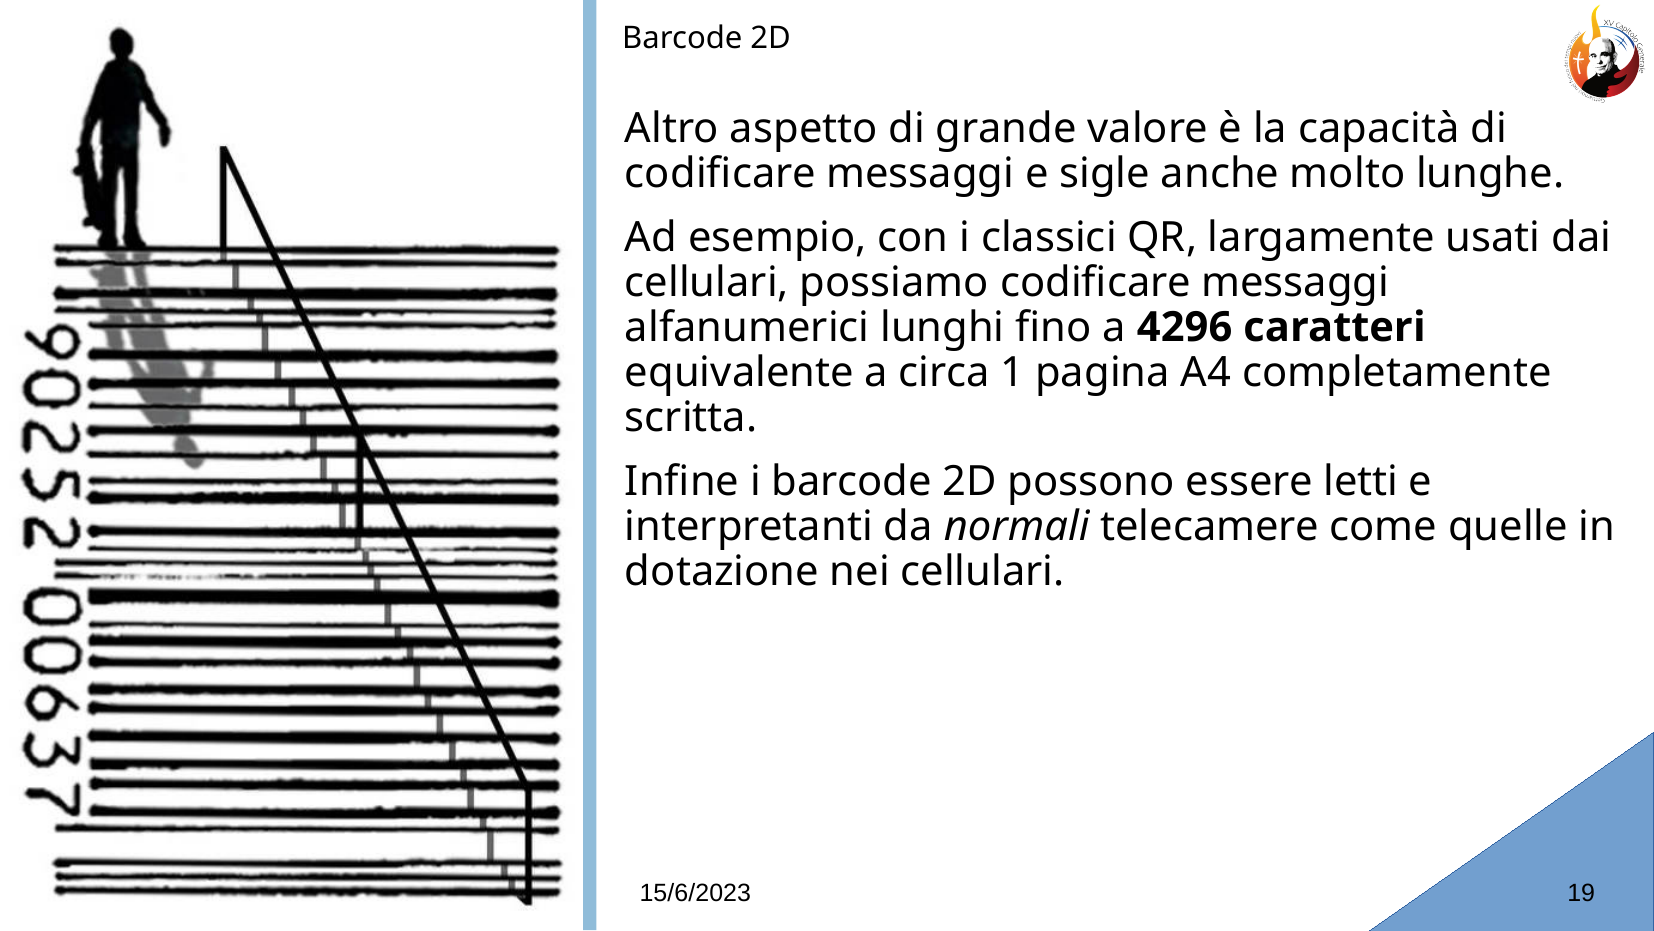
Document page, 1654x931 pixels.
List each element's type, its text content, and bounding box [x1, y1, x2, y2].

picture [0, 0, 583, 931]
picture [1563, 4, 1646, 103]
list Altro aspetto di grande valore è la capacità di codificare messaggi e sigle anche molto lunghe. Ad esempio, con i classici QR, largamente usati dai cellulari, possiamo codificare messaggi alfanumerici lunghi fino a 4296 caratteri equivalente a circa 1 pagina A4 completamente scritta. Infine i barcode 2D possono essere letti e interpretanti da normali telecamere come quelle in dotazione nei cellulari. [624, 106, 1621, 771]
text_box Barcode 2D [607, 9, 1340, 63]
